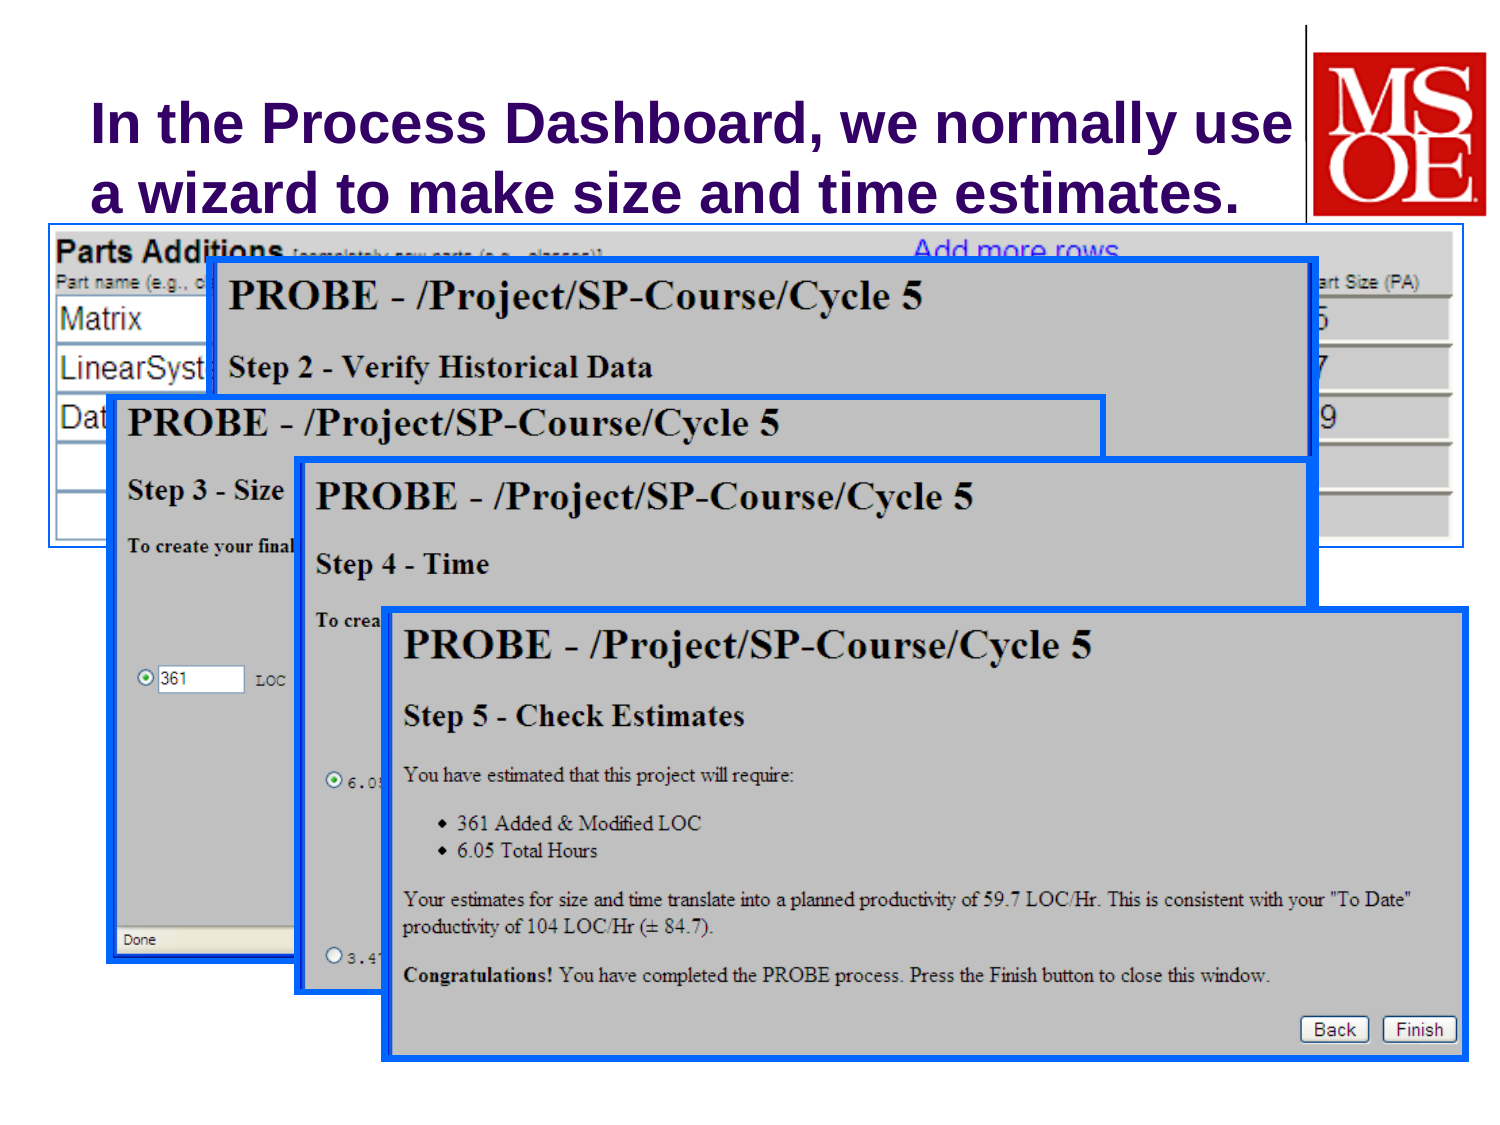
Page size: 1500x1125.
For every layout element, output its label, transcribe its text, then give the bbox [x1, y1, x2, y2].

picture [49, 224, 1463, 1056]
picture [1313, 37, 1488, 232]
title In the Process Dashboard, we normally use a wizard to make size and time estimates. [74, 19, 1313, 223]
